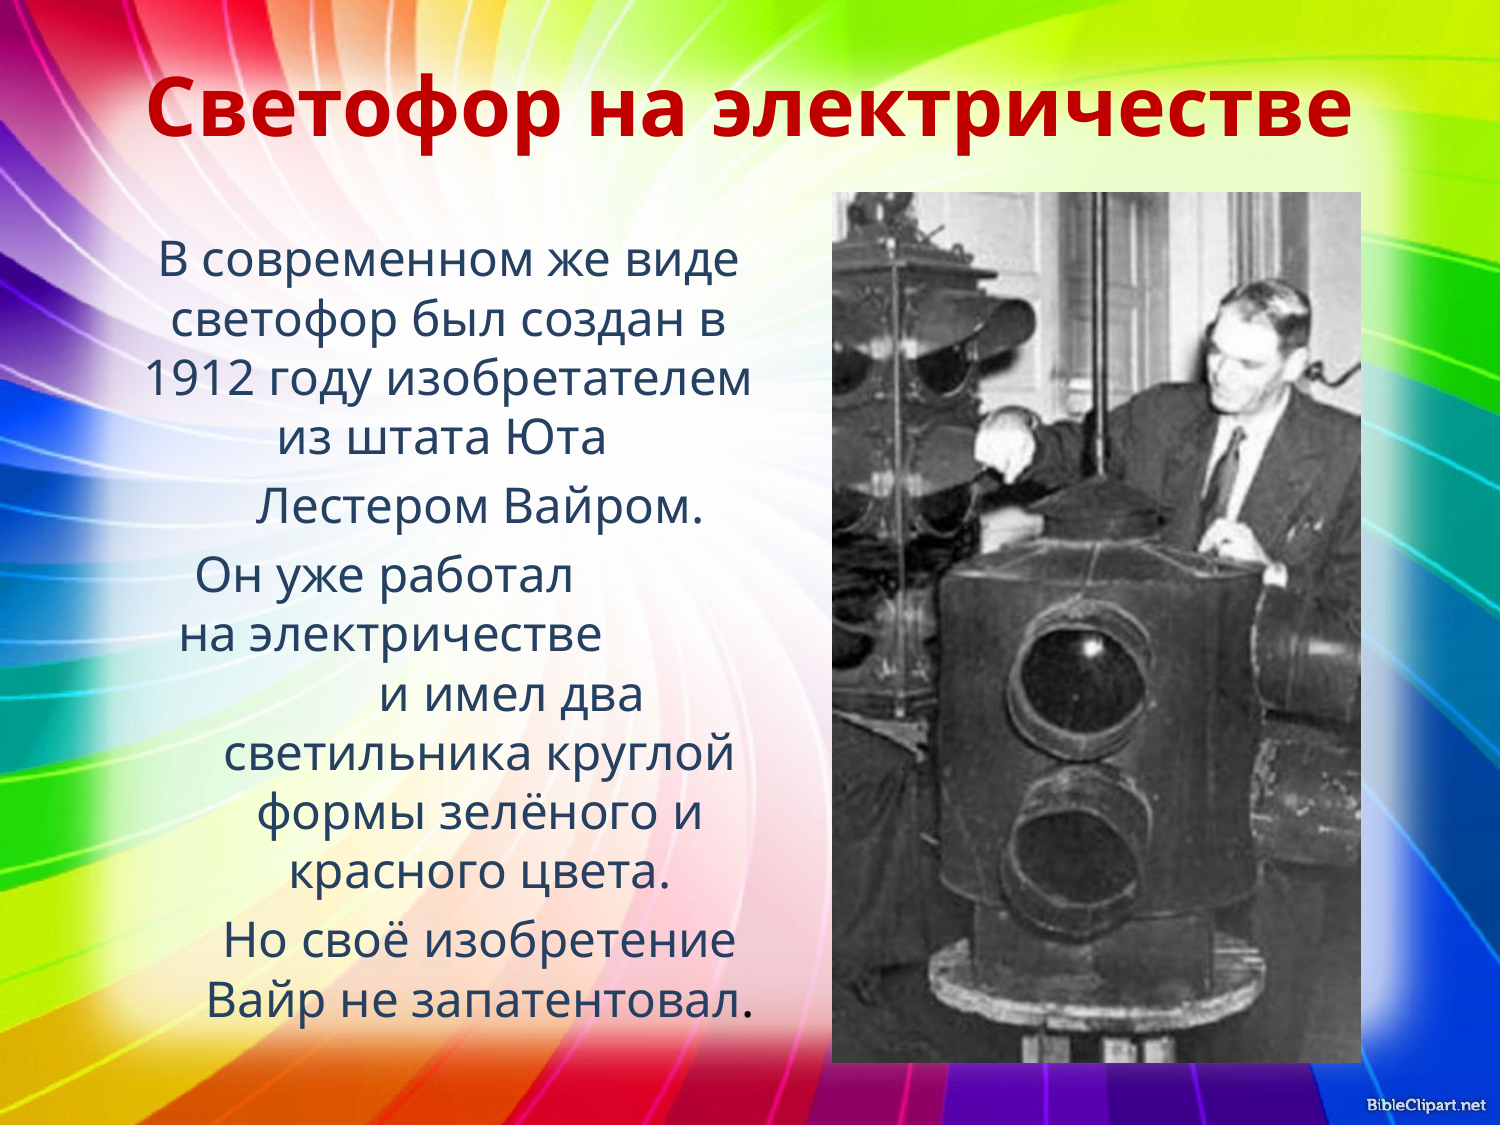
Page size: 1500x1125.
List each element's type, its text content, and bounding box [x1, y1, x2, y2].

picture [0, 0, 1500, 1125]
list В современном же виде светофор был создан в 1912 году изобретателем из штата Юта Лестером Вайром. Он уже работал на электричестве и имел два светильника круглой формы зелёного и красного цвета. Но своё изобретение Вайр не запатентовал. [100, 219, 798, 1035]
title Светофор на электричестве [75, 45, 1425, 161]
